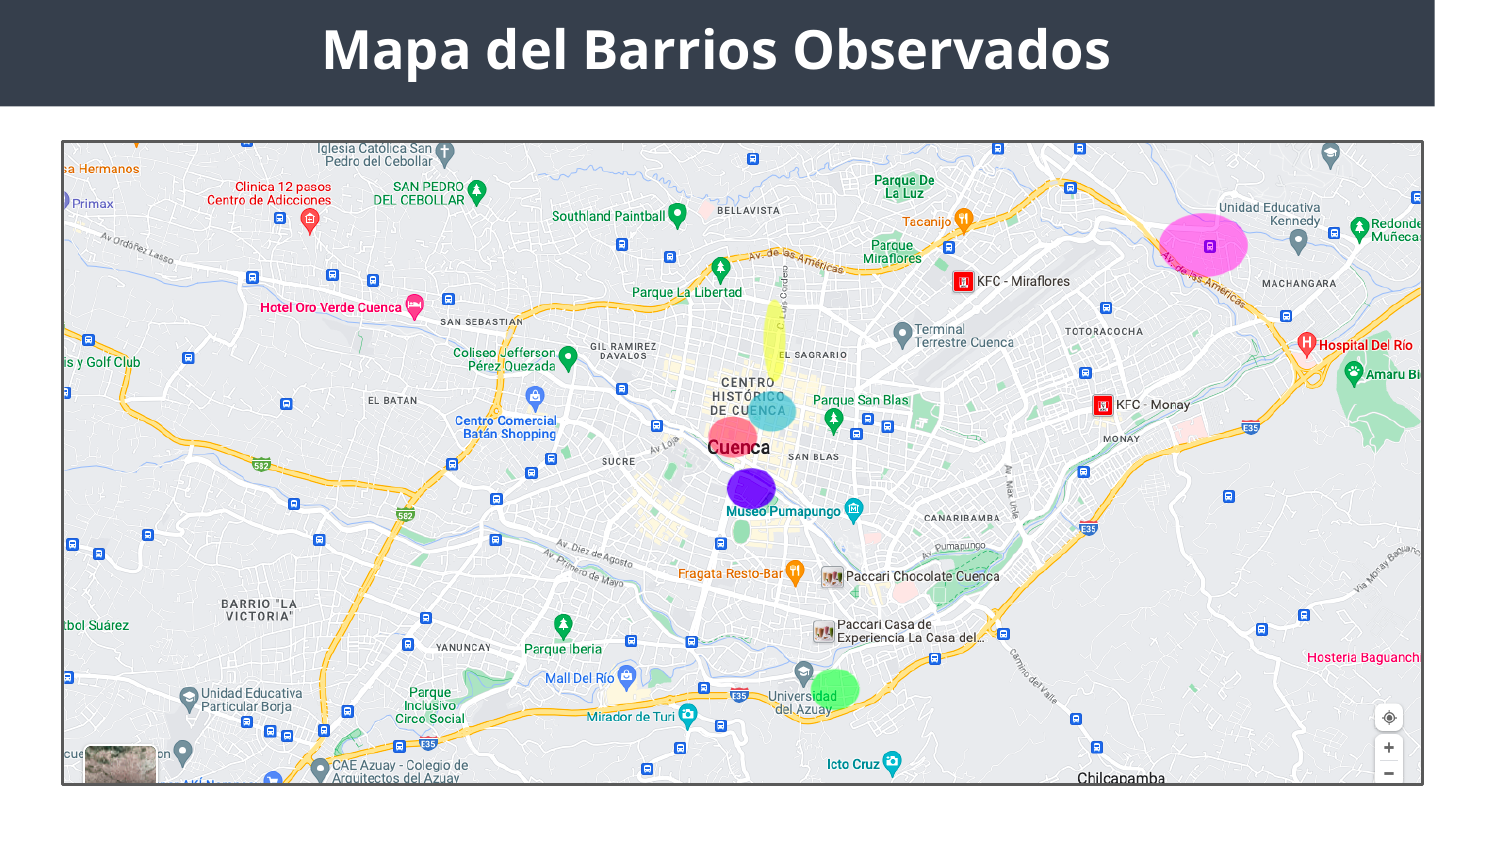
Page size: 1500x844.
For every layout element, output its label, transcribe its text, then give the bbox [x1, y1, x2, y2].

title Mapa del Barrios Observados [0, 0, 1435, 107]
picture [64, 142, 1421, 784]
